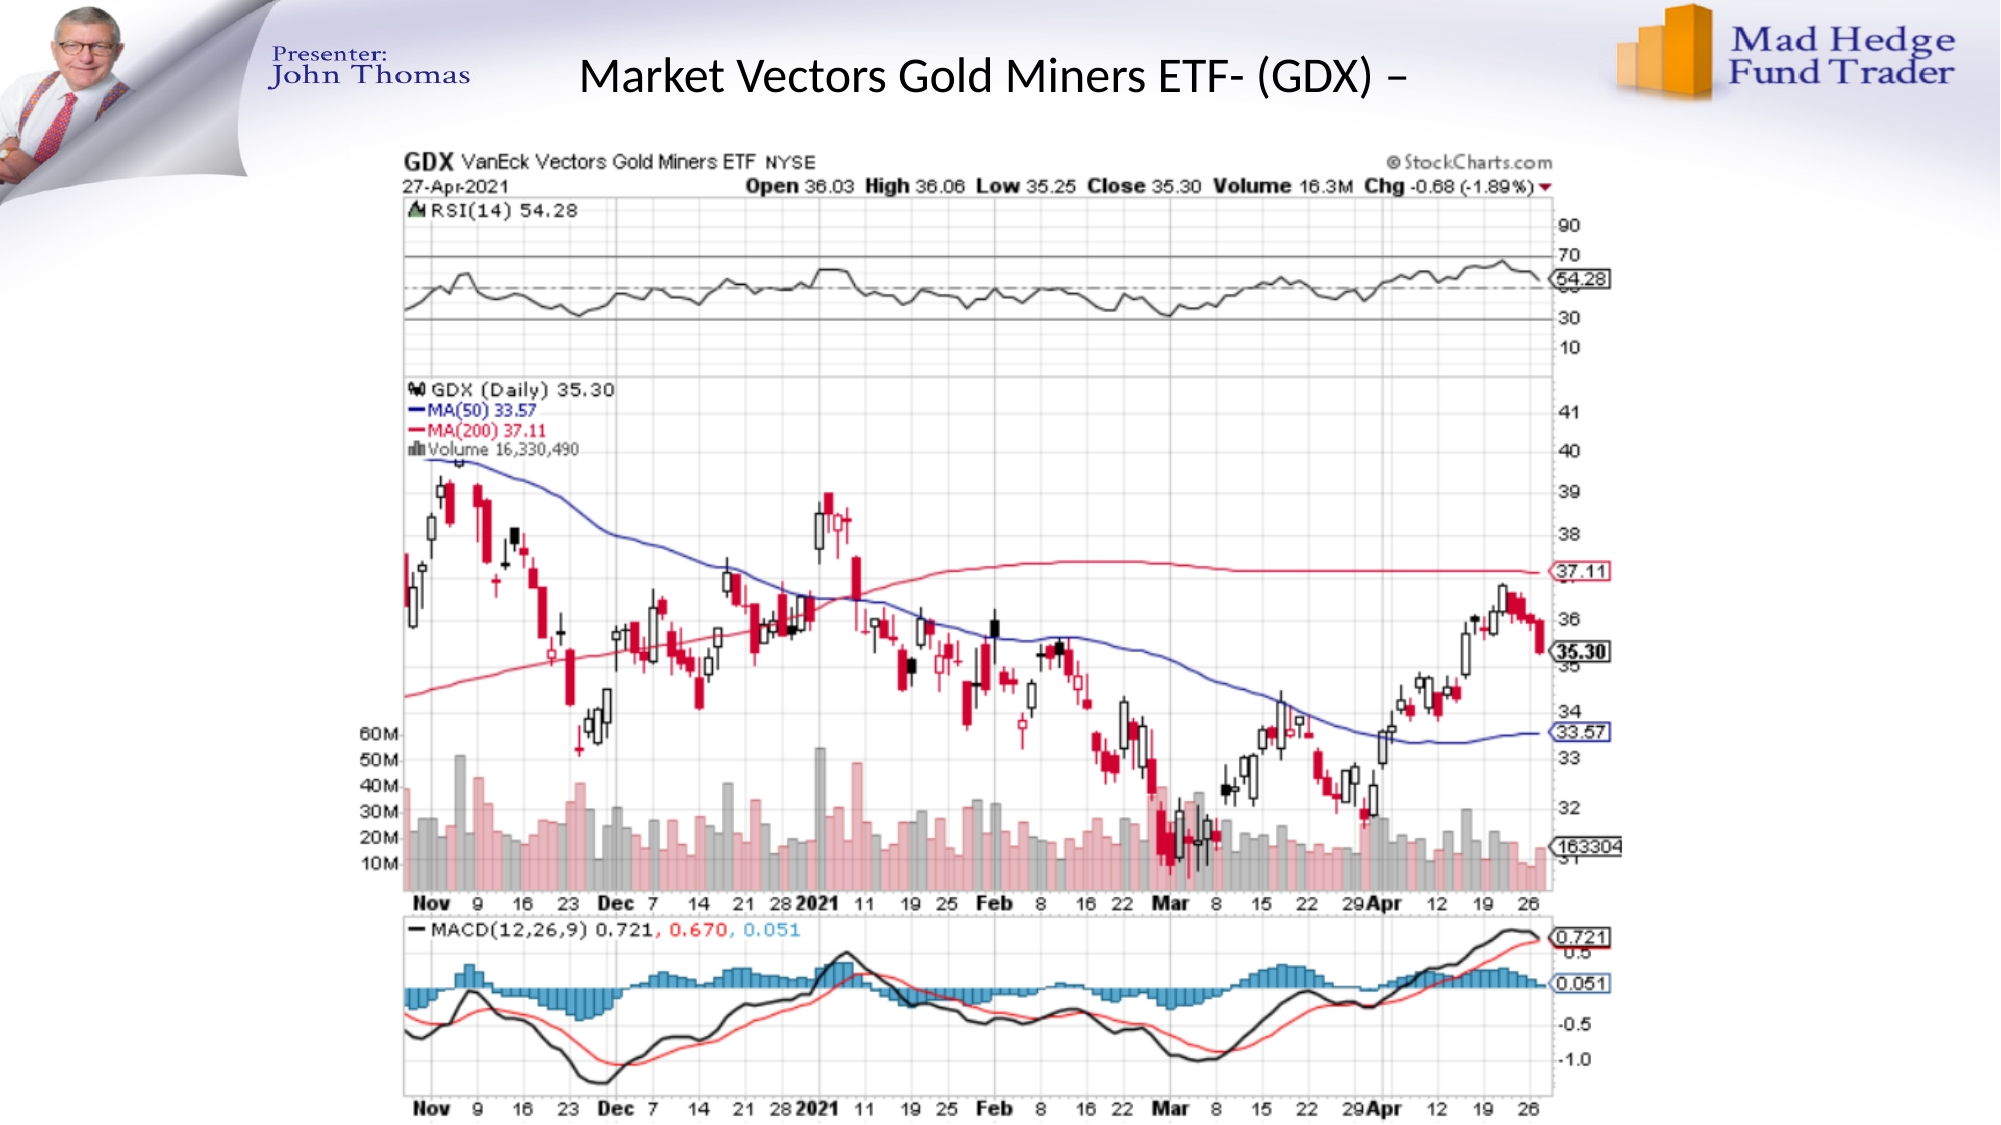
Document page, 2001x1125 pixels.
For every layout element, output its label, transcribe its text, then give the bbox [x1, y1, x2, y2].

picture [0, 0, 2000, 1125]
title Market Vectors Gold Miners ETF- (GDX) – [324, 0, 1675, 175]
